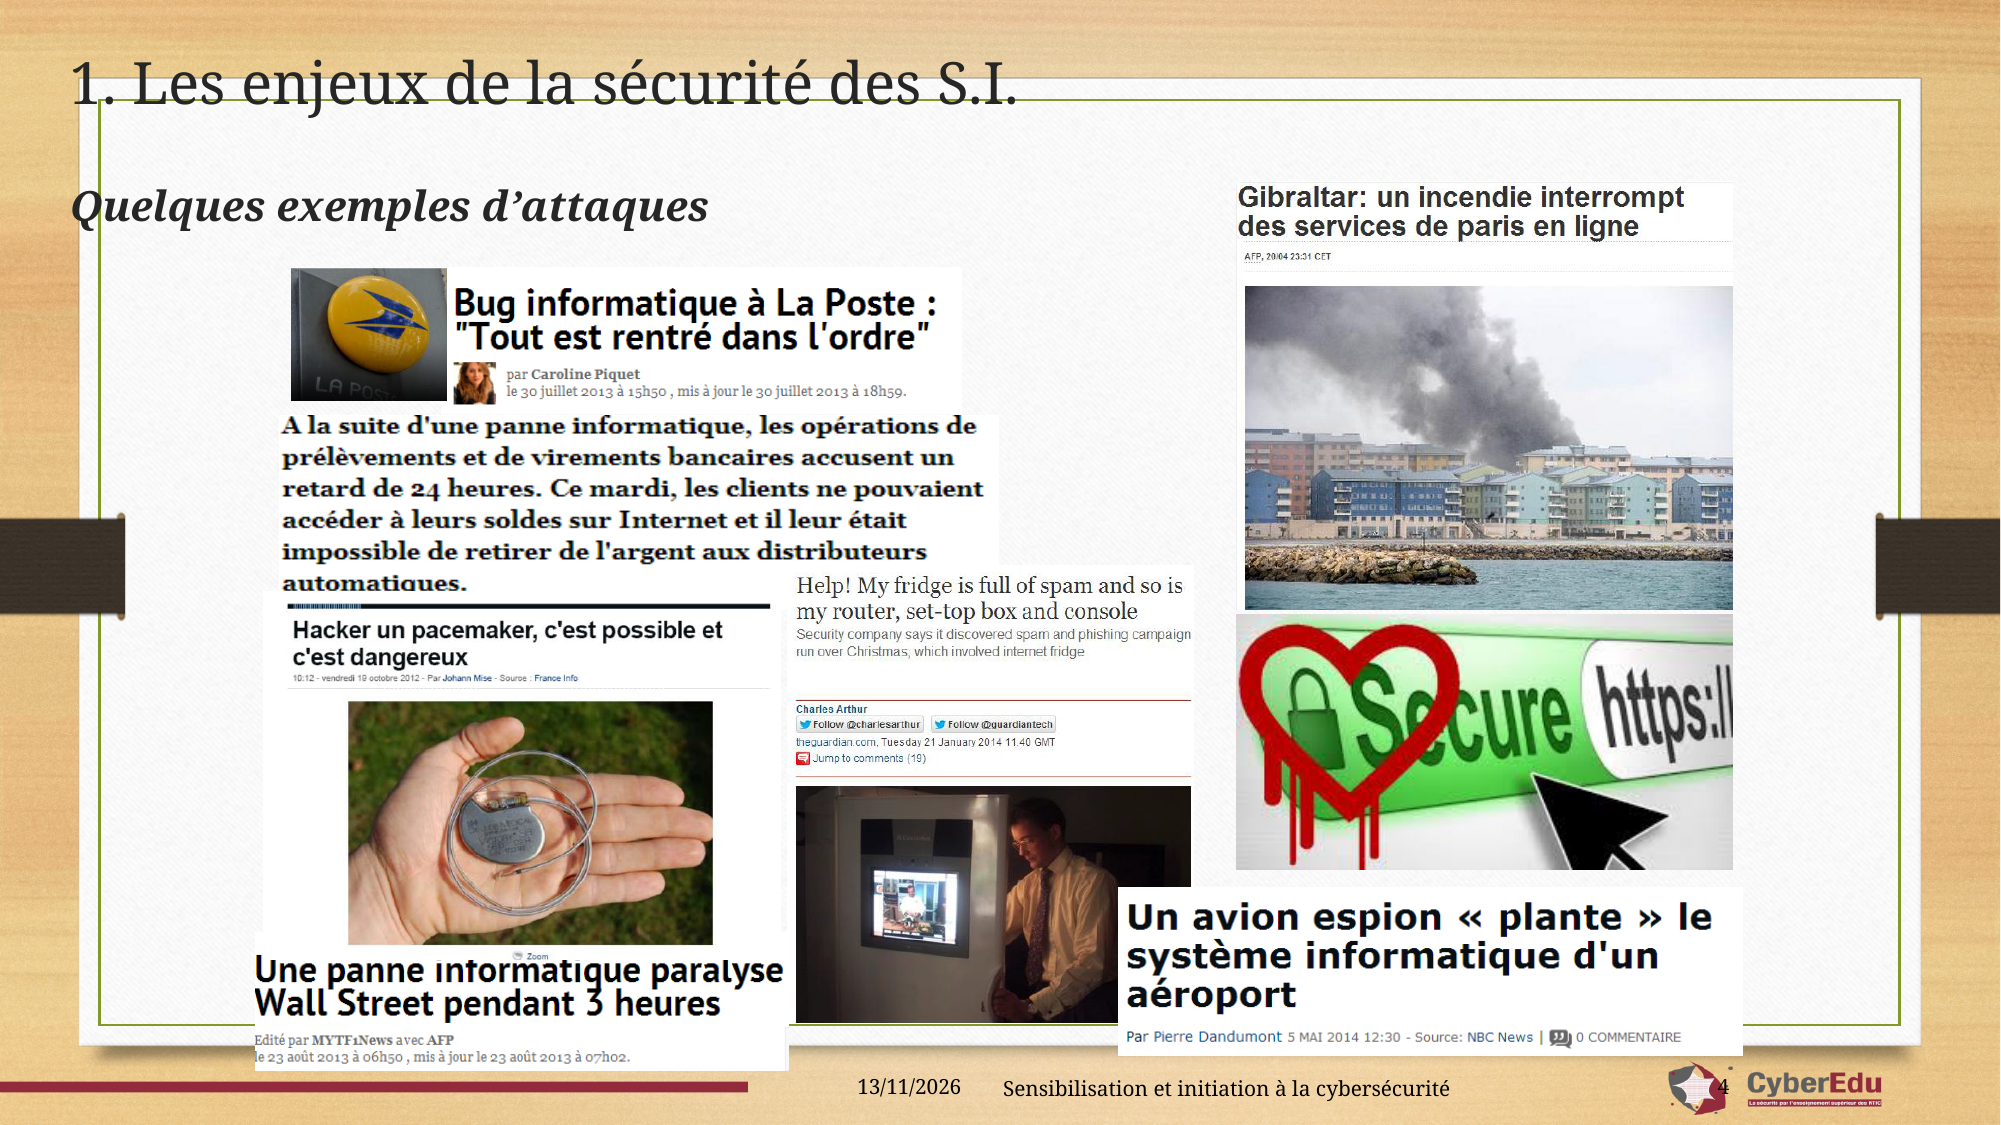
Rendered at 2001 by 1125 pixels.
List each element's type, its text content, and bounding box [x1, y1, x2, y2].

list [1235, 181, 1733, 610]
slide_number 4 [1673, 1057, 1745, 1118]
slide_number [811, 1057, 977, 1118]
picture [0, 0, 2001, 1125]
list Quelques exemples d’attaques [54, 172, 1961, 268]
footer Sensibilisation et initiation à la cybersécurité [988, 1057, 1486, 1118]
title 1. Les enjeux de la sécurité des S.I. [55, 1, 1961, 161]
